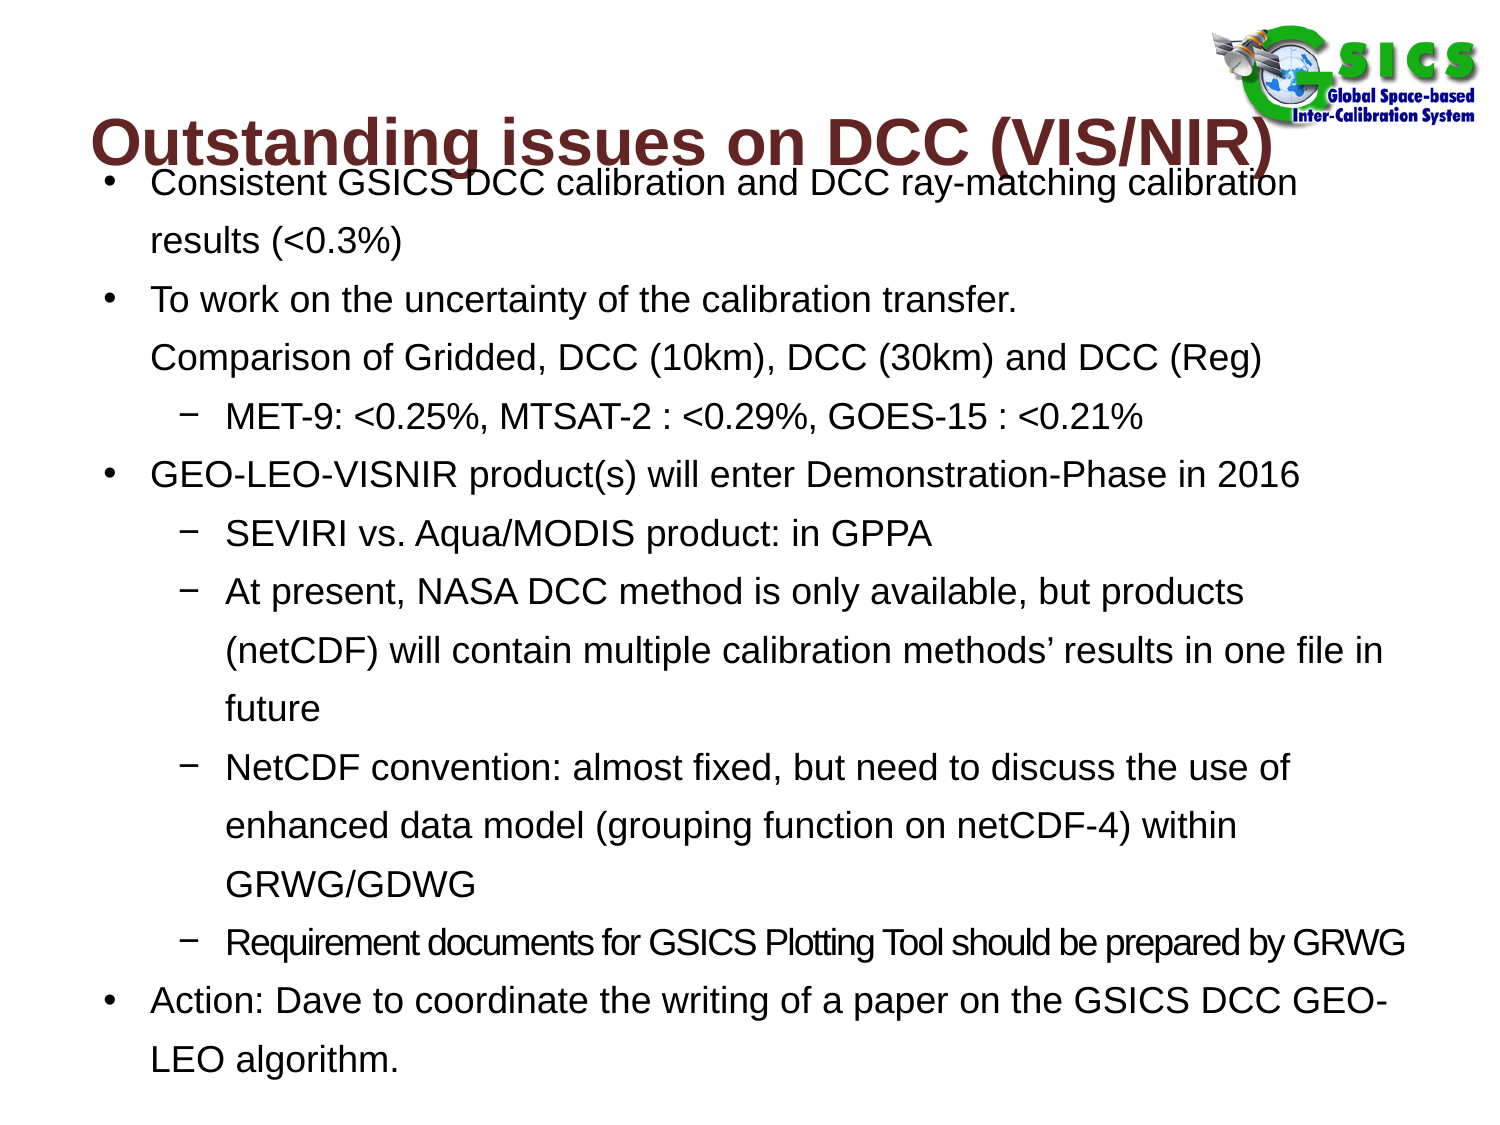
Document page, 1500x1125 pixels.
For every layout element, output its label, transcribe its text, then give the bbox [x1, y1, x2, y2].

picture [1204, 17, 1482, 130]
text_box Consistent GSICS DCC calibration and DCC ray-matching calibration results (<0.3%) To work on the uncertainty of the calibration transfer. Comparison of Gridded, DCC (10km), DCC (30km) and DCC (Reg) MET-9: <0.25%, MTSAT-2 : <0.29%, GOES-15 : <0.21% GEO-LEO-VISNIR product(s) will enter Demonstration-Phase in 2016 SEVIRI vs. Aqua/MODIS product: in GPPA At present, NASA DCC method is only available, but products (netCDF) will contain multiple calibration methods’ results in one file in future NetCDF convention: almost fixed, but need to discuss the use of enhanced data model (grouping function on netCDF-4) within GRWG/GDWG Requirement documents for GSICS Plotting Tool should be prepared by GRWG Action: Dave to coordinate the writing of a paper on the GSICS DCC GEO-LEO algorithm. [29, 137, 1424, 1088]
title Outstanding issues on DCC (VIS/NIR) [75, 45, 1425, 233]
